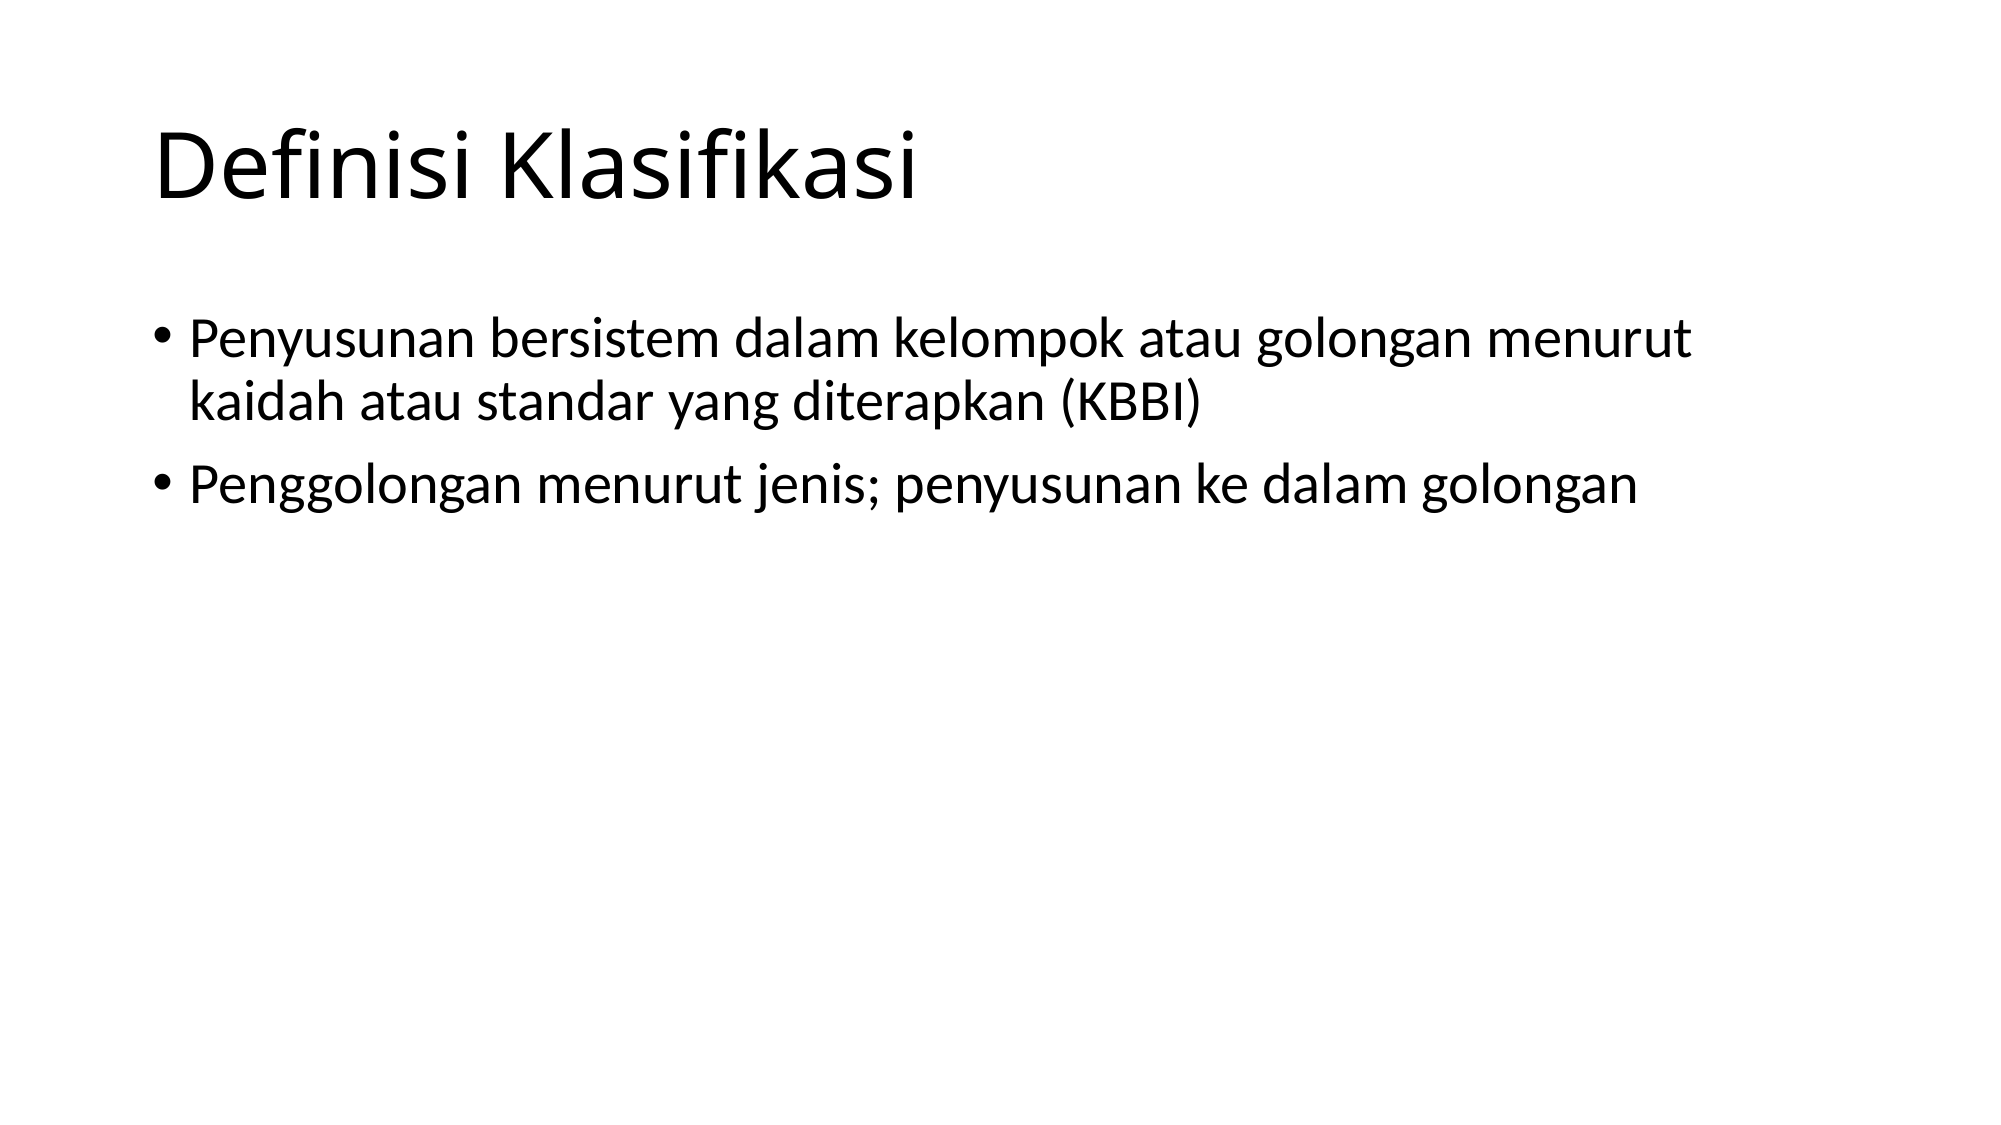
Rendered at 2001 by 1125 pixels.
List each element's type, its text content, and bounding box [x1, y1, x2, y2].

title Definisi Klasifikasi [137, 59, 1863, 278]
list Penyusunan bersistem dalam kelompok atau golongan menurut kaidah atau standar yang diterapkan (KBBI) Penggolongan menurut jenis; penyusunan ke dalam golongan [137, 299, 1863, 1014]
